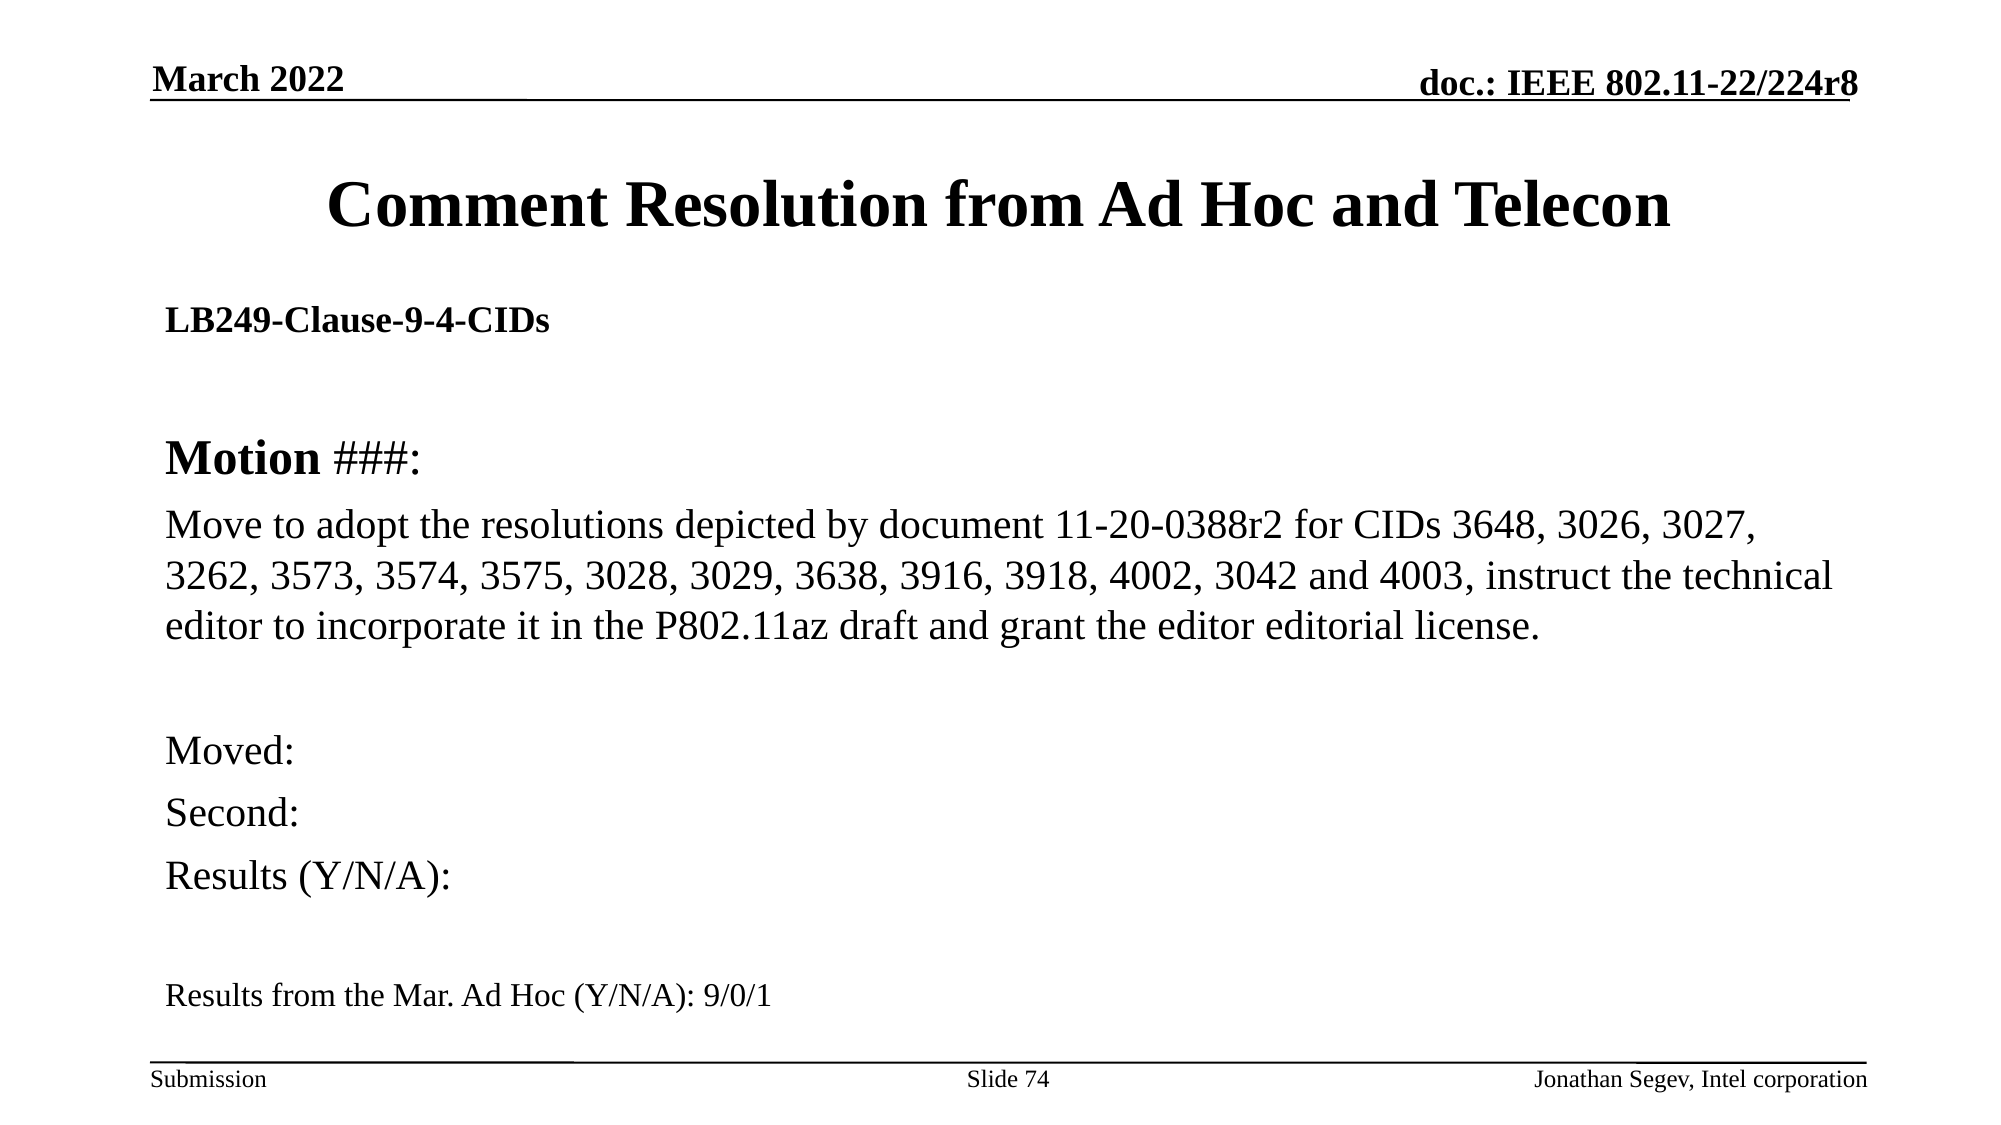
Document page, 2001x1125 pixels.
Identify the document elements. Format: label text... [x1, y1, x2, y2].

footer Jonathan Segev, Intel corporation [1171, 1061, 1869, 1093]
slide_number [152, 54, 563, 100]
slide_number Slide 74 [950, 1061, 1067, 1123]
title Comment Resolution from Ad Hoc and Telecon [149, 112, 1850, 286]
list LB249-Clause-9-4-CIDs Motion ###: Move to adopt the resolutions depicted by document 11-20-0388r2 for CIDs 3648, 3026, 3027, 3262, 3573, 3574, 3575, 3028, 3029, 3638, 3916, 3918, 4002, 3042 and 4003, instruct the technical editor to incorporate it in the P802.11az draft and grant the editor editorial license. Moved: Second: Results (Y/N/A): Results from the Mar. Ad Hoc (Y/N/A): 9/0/1 [149, 286, 1850, 1000]
